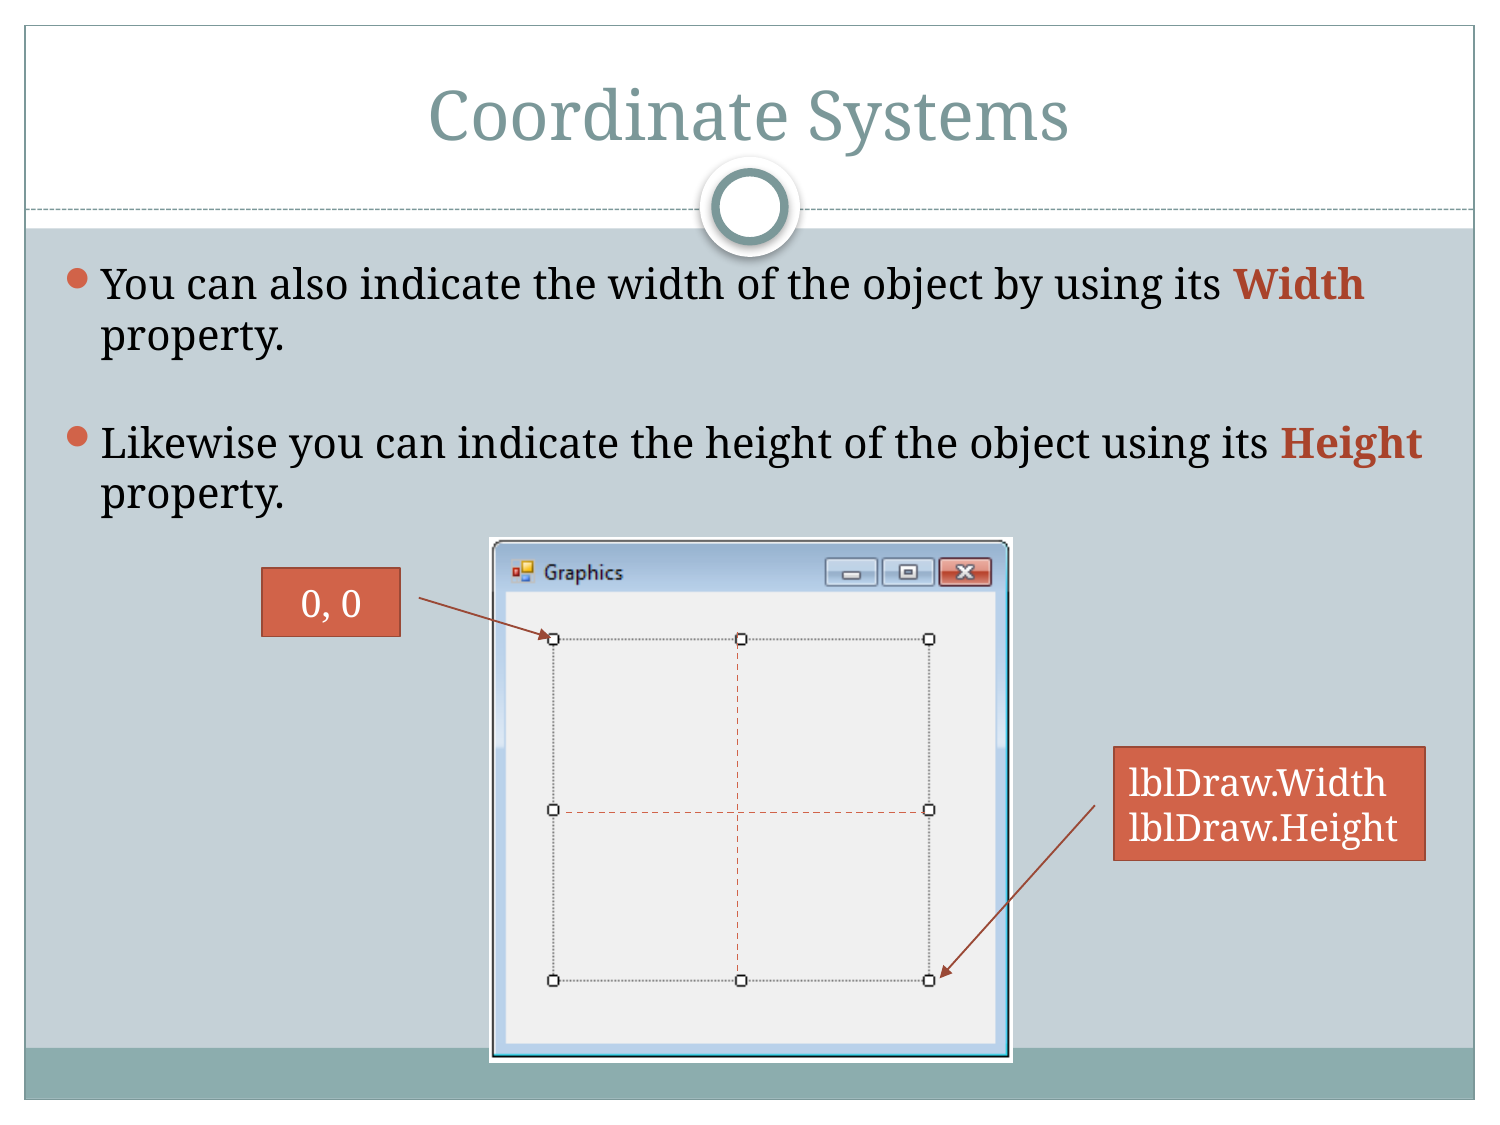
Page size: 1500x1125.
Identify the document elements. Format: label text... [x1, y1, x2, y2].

picture [488, 537, 1013, 1063]
text_box 0, 0 [418, 596, 482, 618]
title Coordinate Systems [49, 37, 1450, 162]
text_box lblDraw.Width lblDraw.Height [1113, 746, 1426, 861]
text_box 0, 0 [261, 567, 401, 637]
text_box lblDraw.Width lblDraw.Height [1018, 804, 1096, 893]
list You can also indicate the width of the object by using its Width property. Likewise you can indicate the height of the object using its Height property. [49, 250, 1445, 525]
